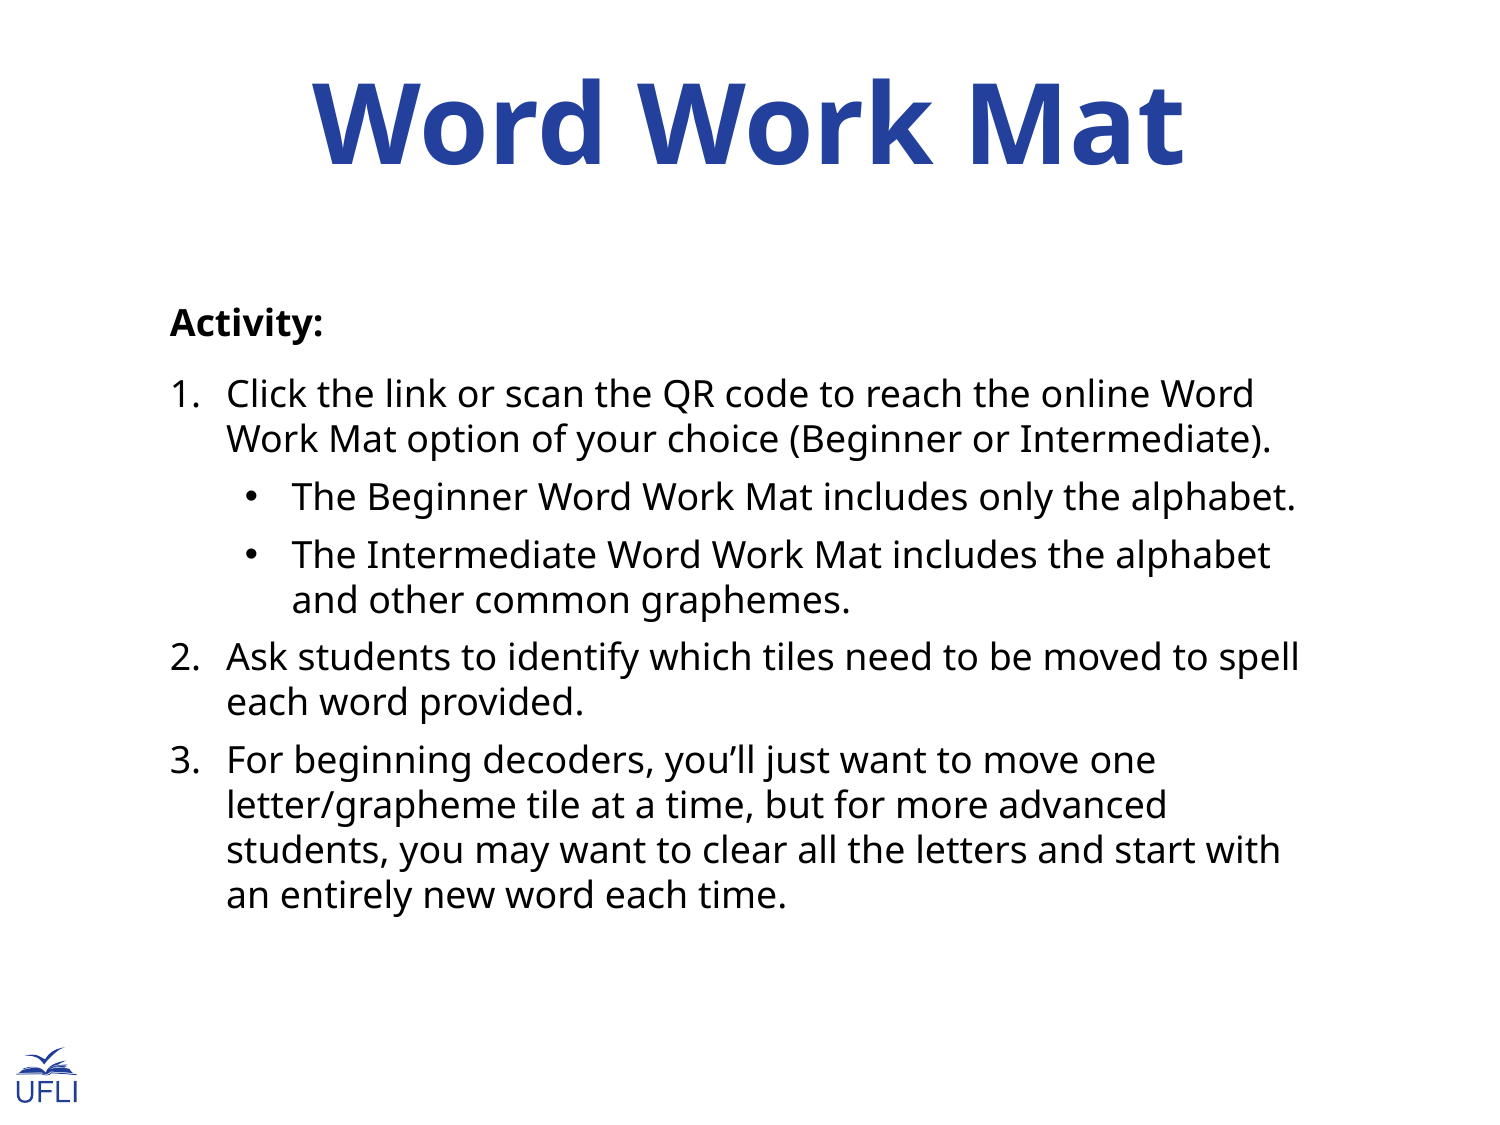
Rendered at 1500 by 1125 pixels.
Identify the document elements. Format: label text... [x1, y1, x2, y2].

picture [12, 1045, 81, 1106]
text_box Activity: Click the link or scan the QR code to reach the online Word Work Mat option of your choice (Beginner or Intermediate). The Beginner Word Work Mat includes only the alphabet. The Intermediate Word Work Mat includes the alphabet and other common graphemes. Ask students to identify which tiles need to be moved to spell each word provided. For beginning decoders, you’ll just want to move one letter/grapheme tile at a time, but for more advanced students, you may want to clear all the letters and start with an entirely new word each time. [155, 291, 1345, 923]
text_box Word Work Mat [0, 59, 1500, 278]
